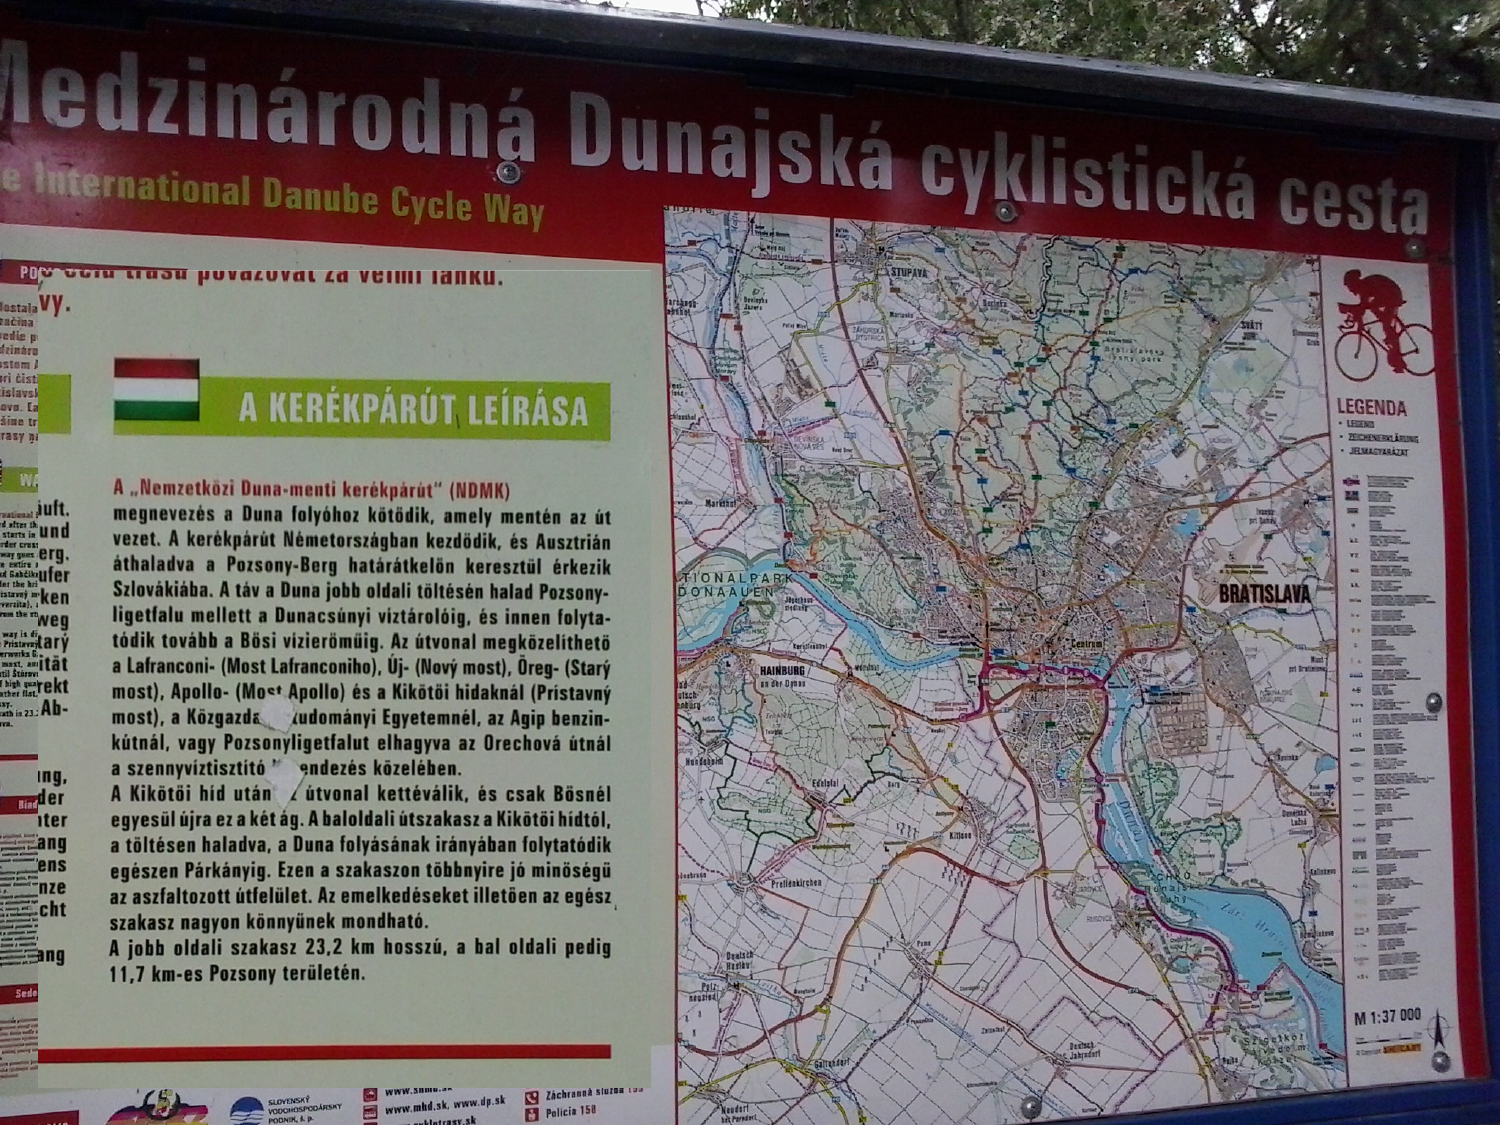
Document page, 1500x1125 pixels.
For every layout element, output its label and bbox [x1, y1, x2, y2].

list [0, 0, 1500, 1125]
picture [0, 372, 753, 986]
